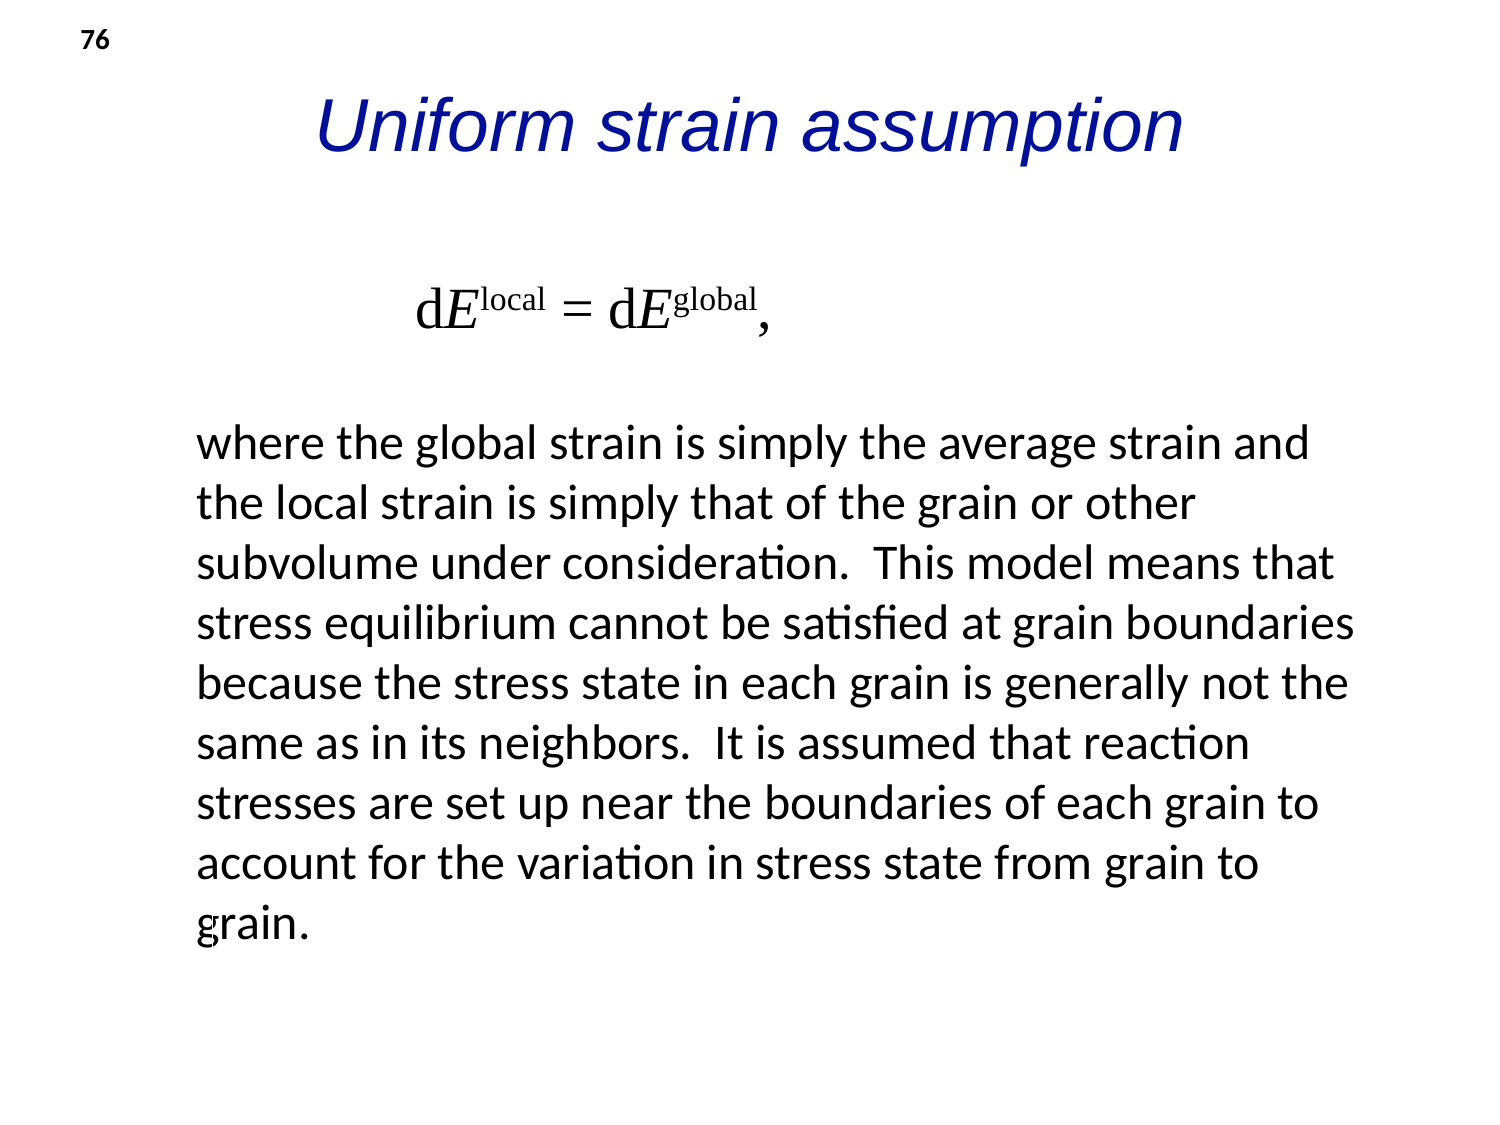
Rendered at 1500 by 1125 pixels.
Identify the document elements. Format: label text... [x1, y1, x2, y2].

title Uniform strain assumption [249, 0, 1251, 226]
text_box [0, 889, 213, 965]
list dElocal = dEglobal, where the global strain is simply the average strain and the local strain is simply that of the grain or other subvolume under consideration. This model means that stress equilibrium cannot be satisfied at grain boundaries because the stress state in each grain is generally not the same as in its neighbors. It is assumed that reaction stresses are set up near the boundaries of each grain to account for the variation in stress state from grain to grain. [124, 262, 1388, 938]
slide_number 76 [4, 12, 126, 76]
